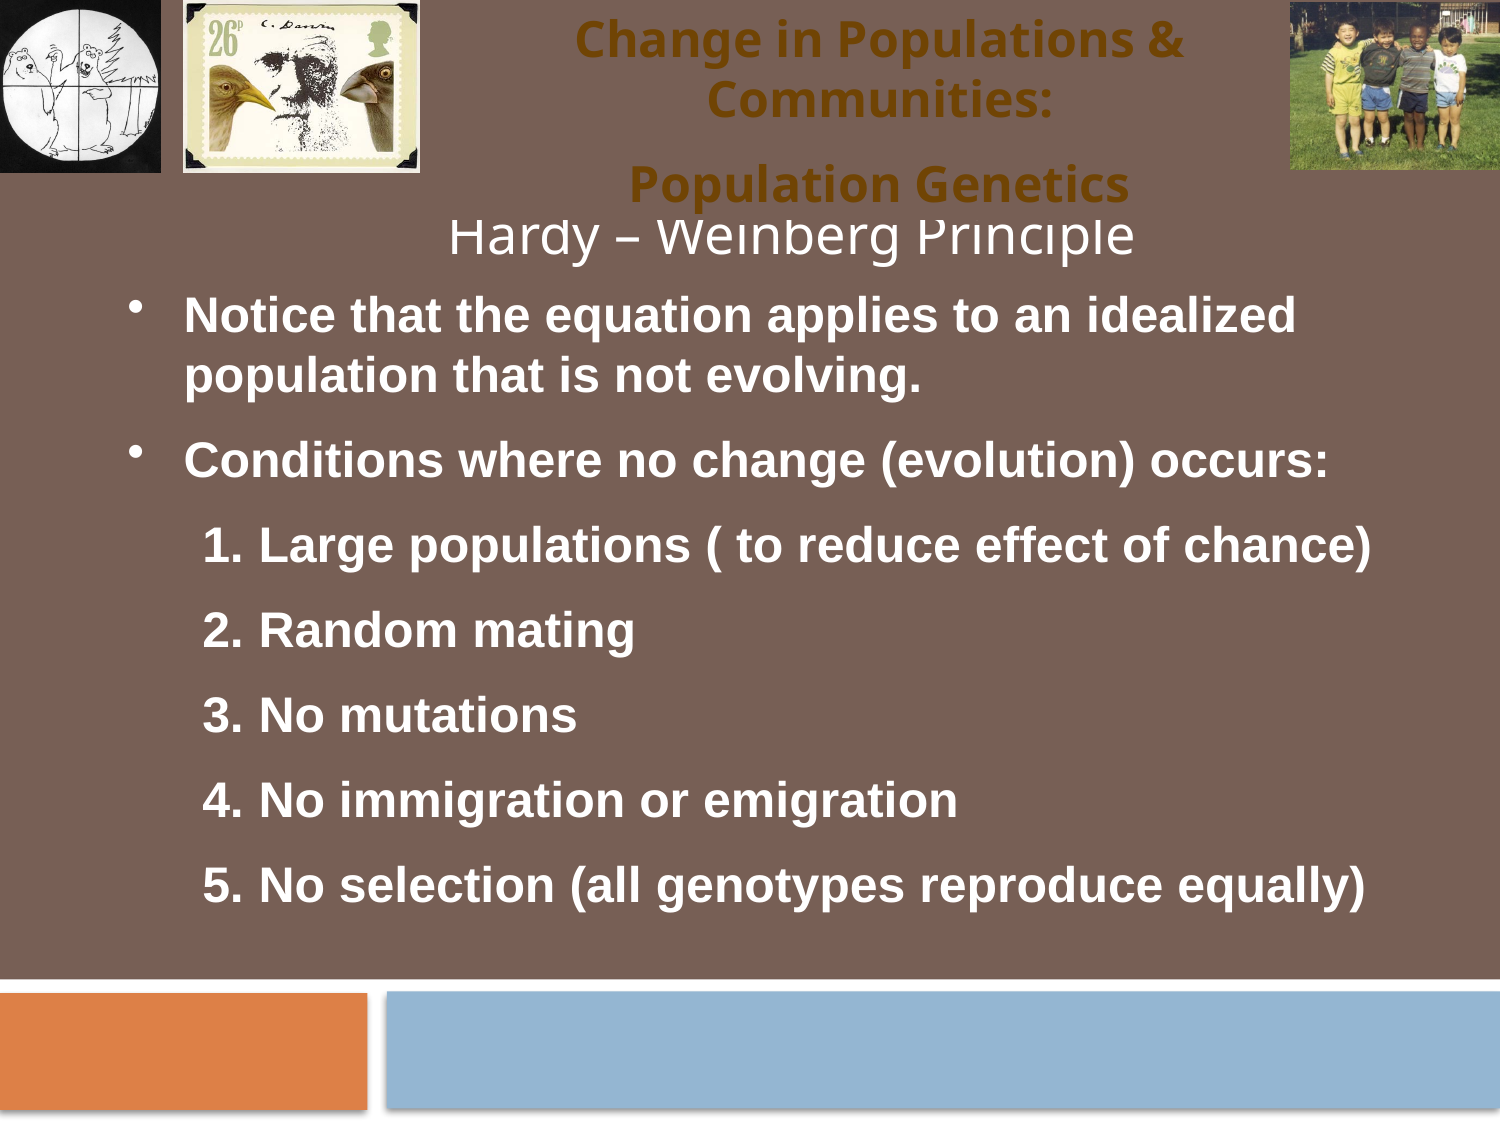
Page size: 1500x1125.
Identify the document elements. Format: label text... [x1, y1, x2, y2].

text_box Change in Populations & Communities: Population Genetics [419, 0, 1341, 220]
subtitle Hardy – Weinberg Principle [225, 180, 1359, 274]
picture [1289, 1, 1500, 171]
picture [182, 0, 420, 174]
picture [0, 0, 161, 173]
text_box Notice that the equation applies to an idealized population that is not evolving. Conditions where no change (evolution) occurs: Large populations ( to reduce effect of chance) Random mating No mutations No immigration or emigration No selection (all genotypes reproduce equally) [112, 274, 1454, 920]
